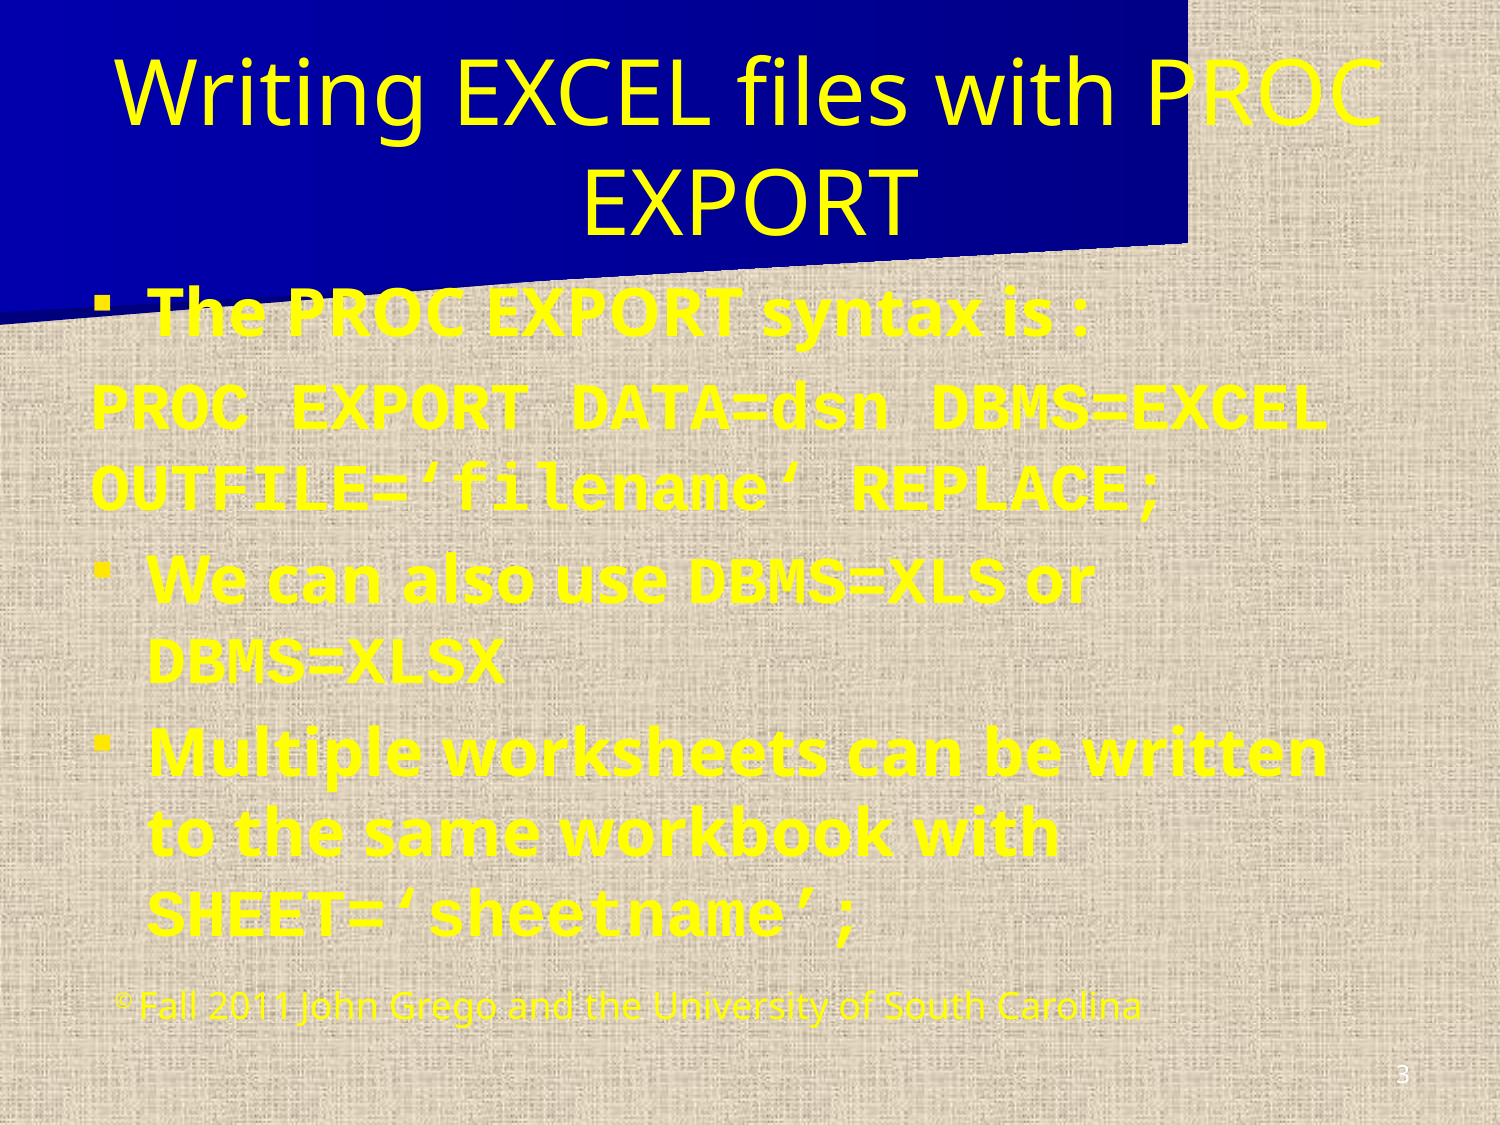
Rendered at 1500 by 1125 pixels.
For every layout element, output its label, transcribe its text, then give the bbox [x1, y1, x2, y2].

picture [0, 0, 1500, 1125]
title Writing EXCEL files with PROC EXPORT [74, 49, 1426, 238]
list The PROC EXPORT syntax is : PROC EXPORT DATA=dsn DBMS=EXCEL OUTFILE=‘filename‘ REPLACE; We can also use DBMS=XLS or DBMS=XLSX Multiple worksheets can be written to the same workbook with SHEET=‘sheetname’; [74, 262, 1426, 1001]
text_box © Fall 2011 John Grego and the University of South Carolina [99, 974, 1388, 1035]
slide_number 3 [1074, 1024, 1426, 1101]
